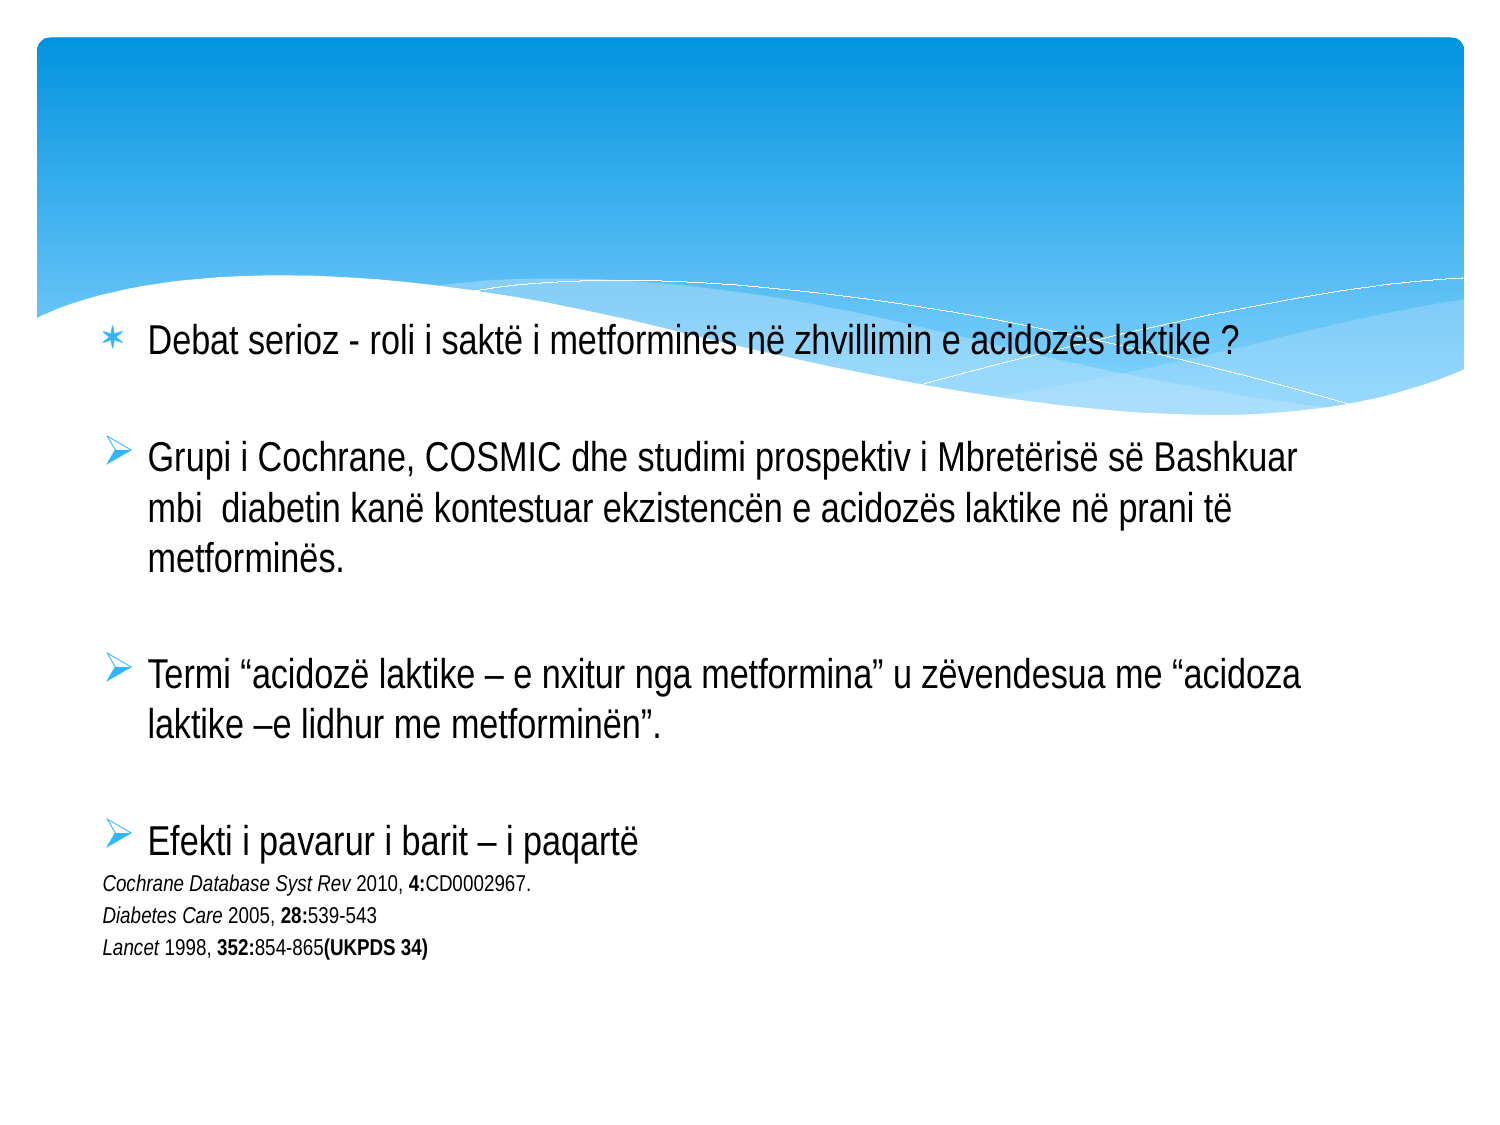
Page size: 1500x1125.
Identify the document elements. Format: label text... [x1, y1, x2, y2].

list Debat serioz - roli i saktë i metforminës në zhvillimin e acidozës laktike ? Grupi i Cochrane, COSMIC dhe studimi prospektiv i Mbretërisë së Bashkuar mbi diabetin kanë kontestuar ekzistencën e acidozës laktike në prani të metforminës. Termi “acidozë laktike – e nxitur nga metformina” u zëvendesua me “acidoza laktike –e lidhur me metforminën”. Efekti i pavarur i barit – i paqartë Cochrane Database Syst Rev 2010, 4:CD0002967. Diabetes Care 2005, 28:539-543 Lancet 1998, 352:854-865(UKPDS 34) [87, 237, 1359, 1005]
